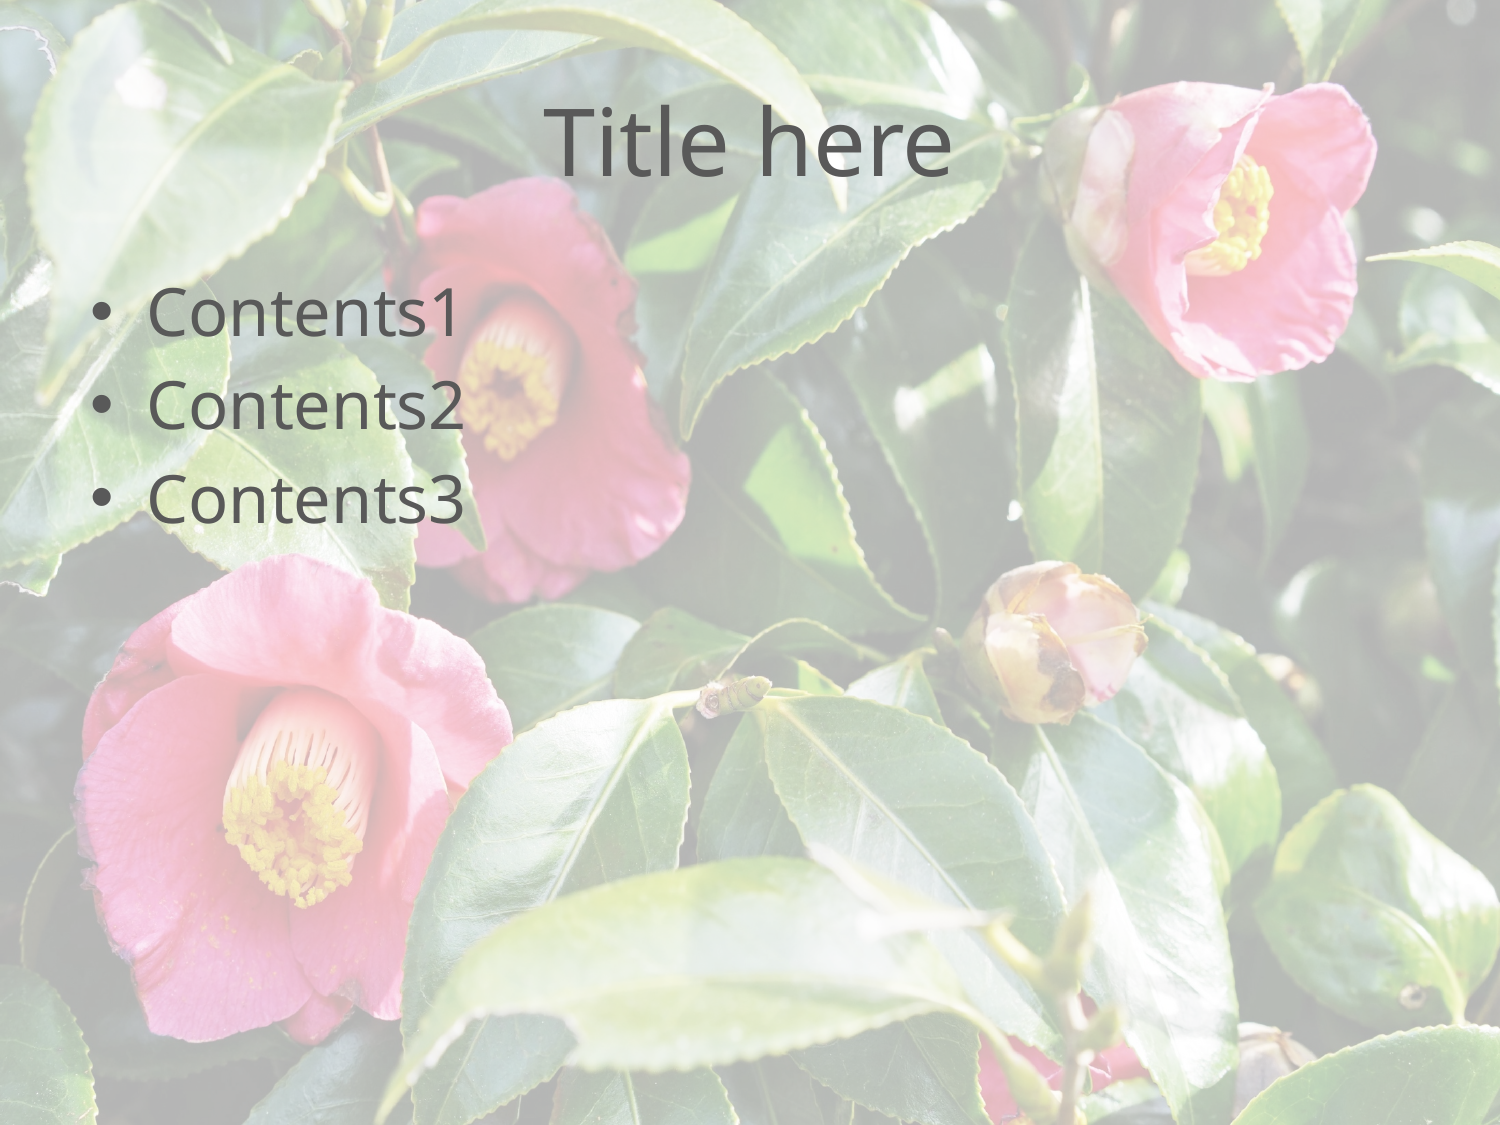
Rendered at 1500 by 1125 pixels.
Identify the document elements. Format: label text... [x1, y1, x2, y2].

title Title here [75, 45, 1425, 233]
text_box [0, 0, 1500, 1125]
list Contents1 Contents2 Contents3 [75, 262, 1425, 1005]
